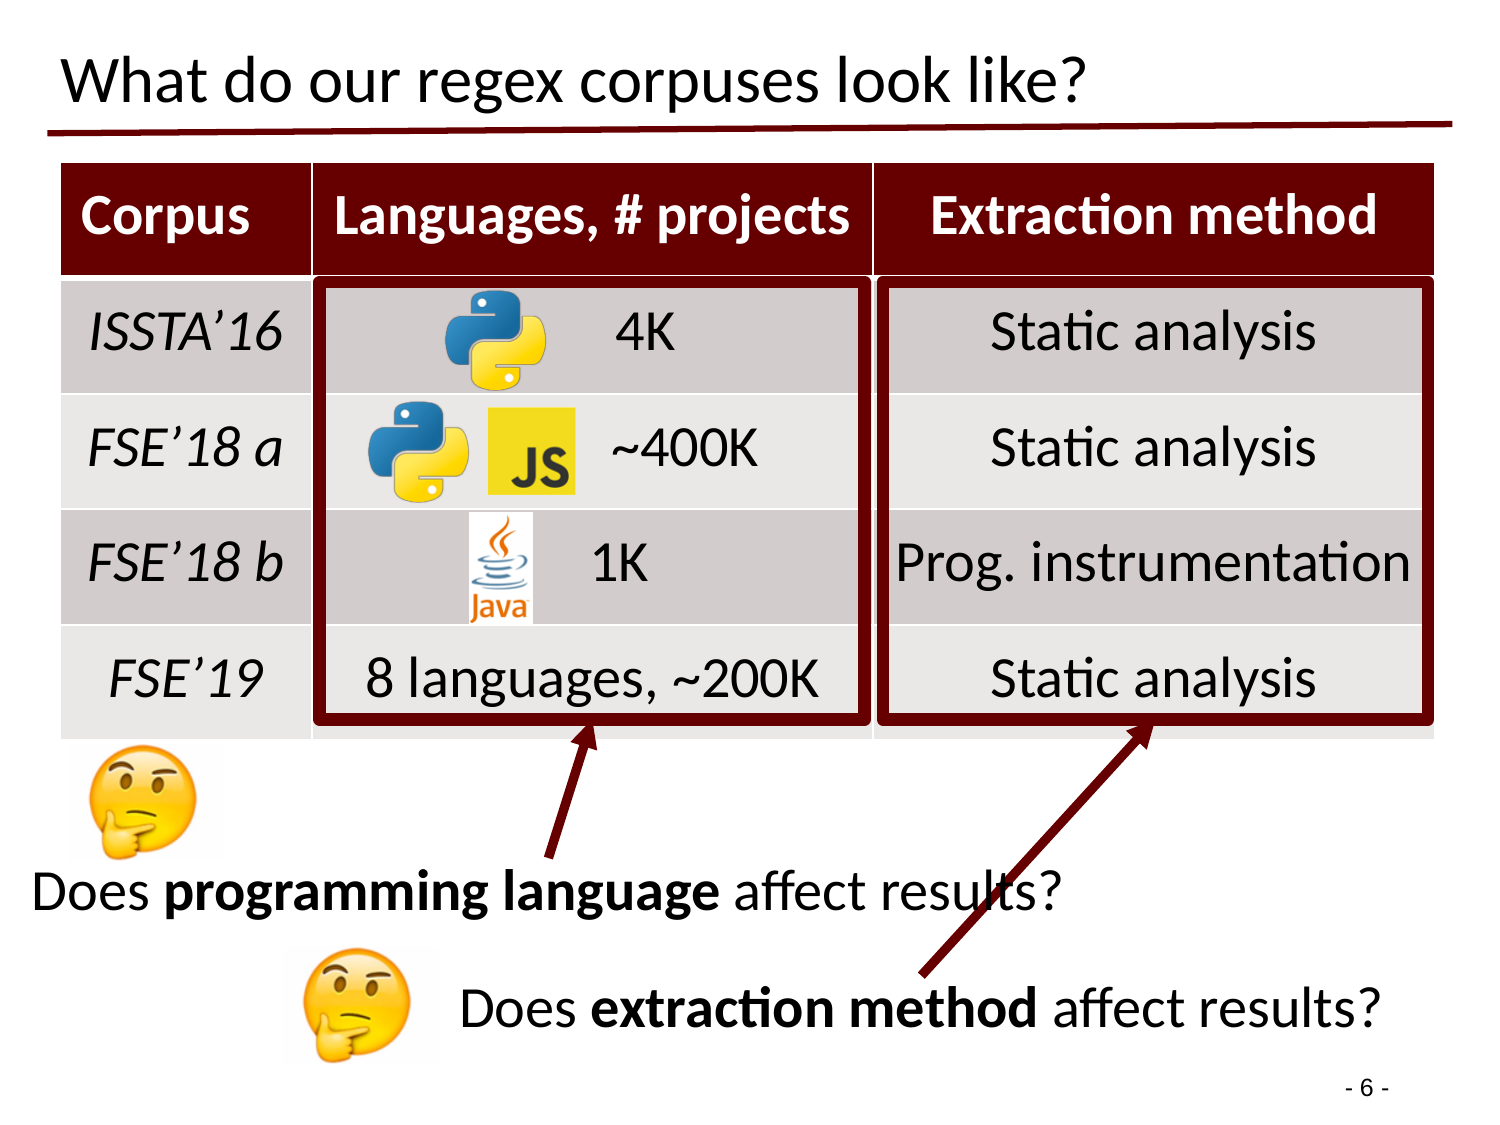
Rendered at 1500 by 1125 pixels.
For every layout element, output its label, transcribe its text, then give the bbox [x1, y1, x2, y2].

picture [361, 281, 553, 508]
picture [469, 512, 533, 625]
title What do our regex corpuses look like? [45, 19, 1429, 125]
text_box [282, 281, 1429, 1064]
table_header Languages, # projects [313, 163, 872, 275]
table_header Extraction method [874, 163, 1434, 275]
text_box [9, 281, 1087, 932]
picture [488, 407, 577, 495]
table_header Corpus [61, 163, 311, 275]
